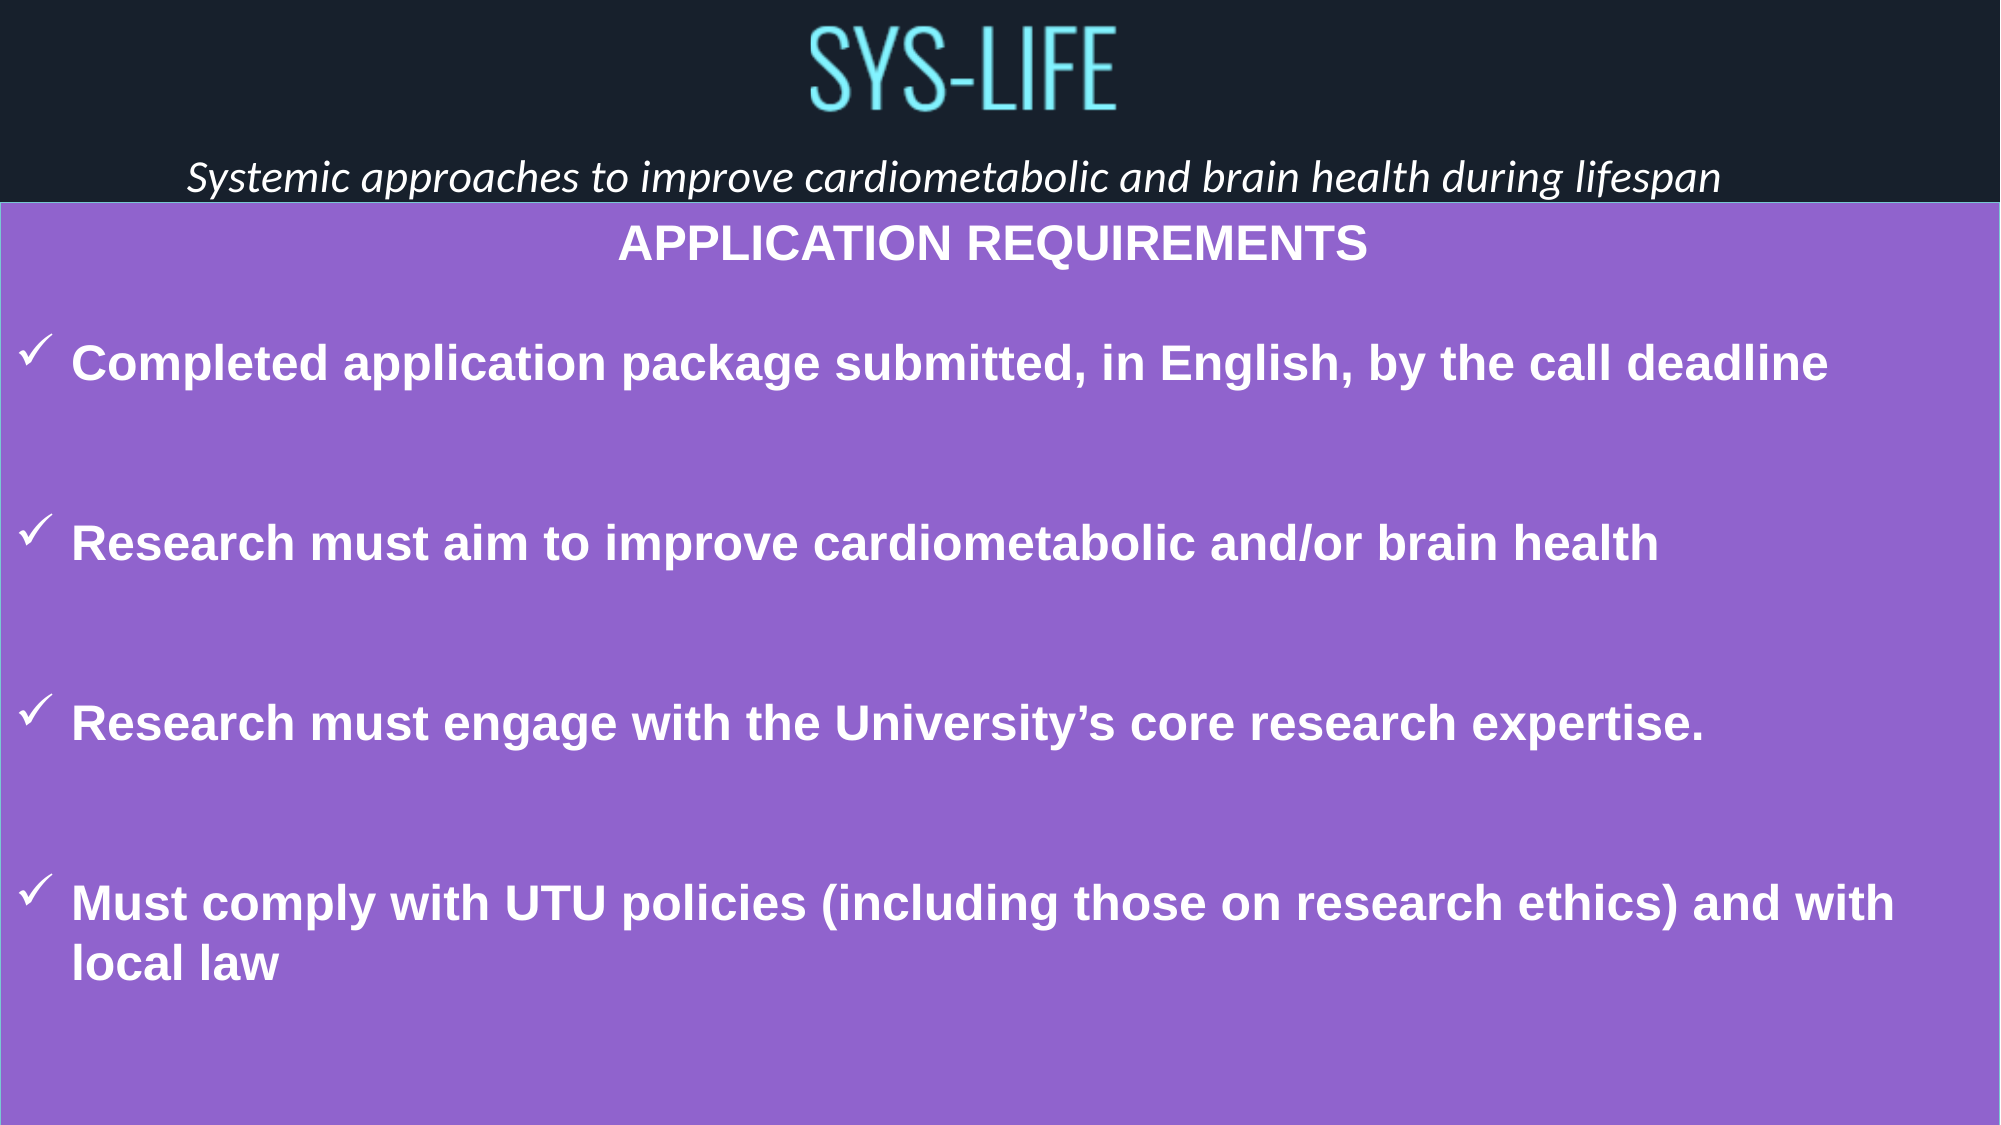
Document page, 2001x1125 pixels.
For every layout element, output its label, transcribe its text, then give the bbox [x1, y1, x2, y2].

picture [0, 0, 2000, 203]
text_box APPLICATION REQUIREMENTS Completed application package submitted, in English, by the call deadline Research must aim to improve cardiometabolic and/or brain health Research must engage with the University’s core research expertise. Must comply with UTU policies (including those on research ethics) and with local law [0, 203, 2000, 1125]
